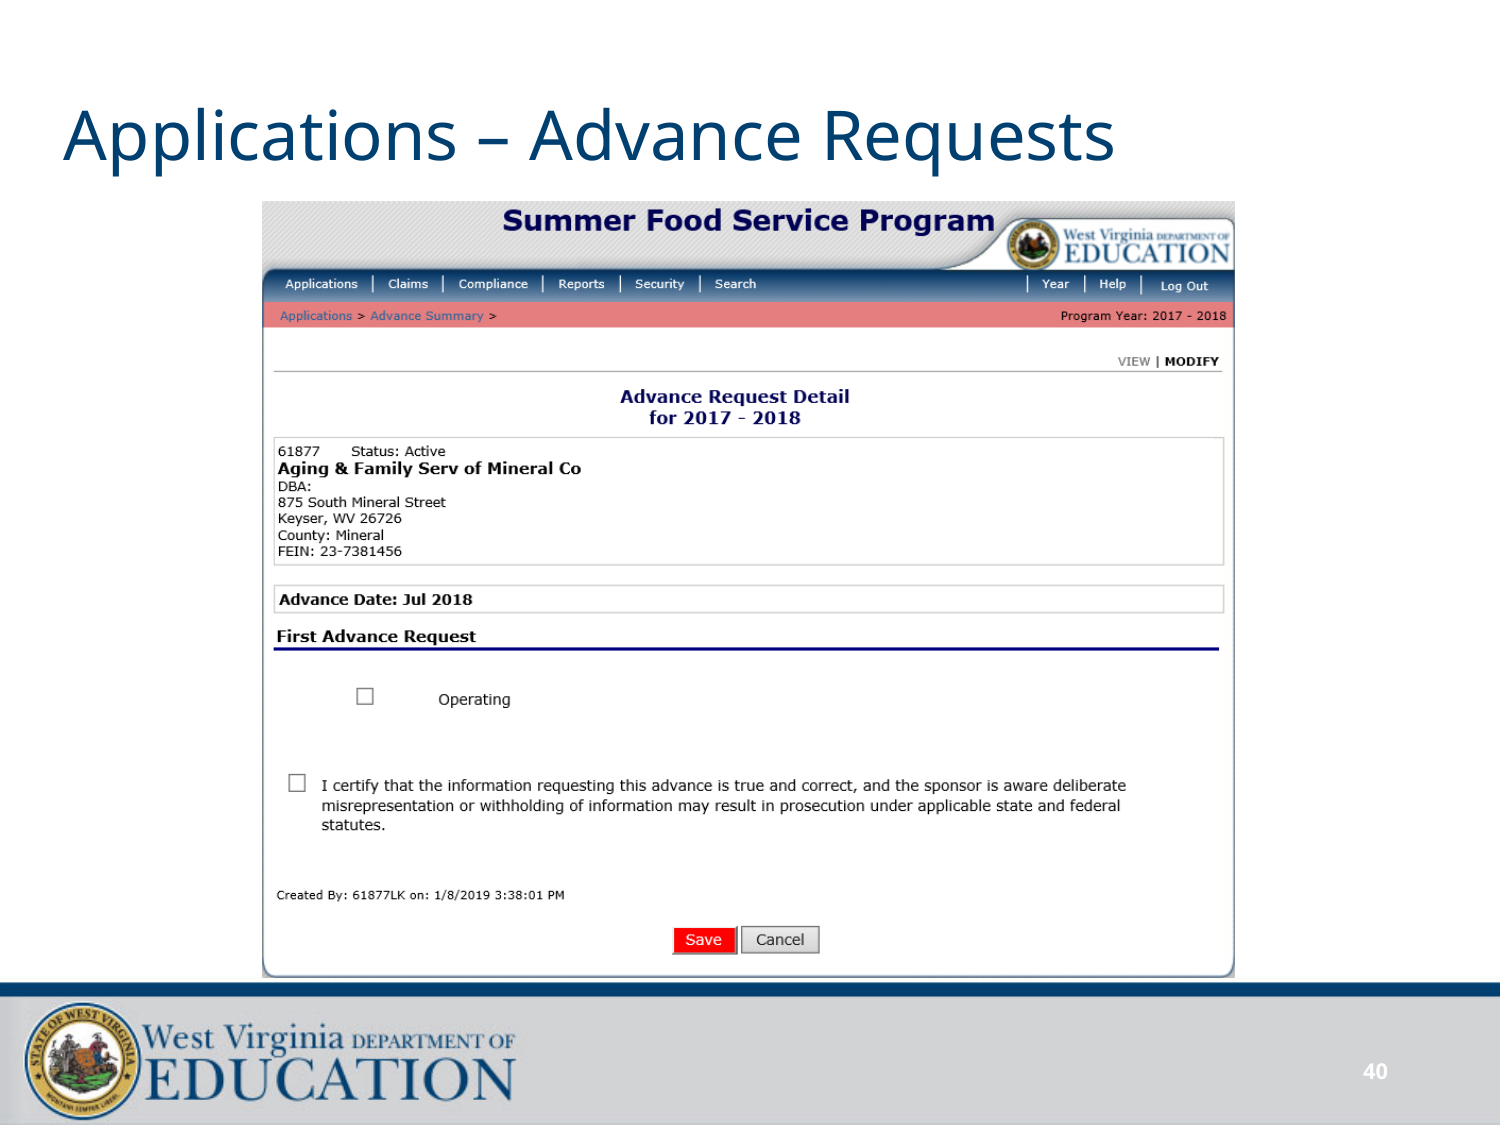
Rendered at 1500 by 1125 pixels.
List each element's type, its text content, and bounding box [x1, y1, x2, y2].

slide_number 40 [1303, 1042, 1448, 1103]
title Applications – Advance Requests [49, 23, 1448, 254]
picture [0, 0, 1500, 1125]
